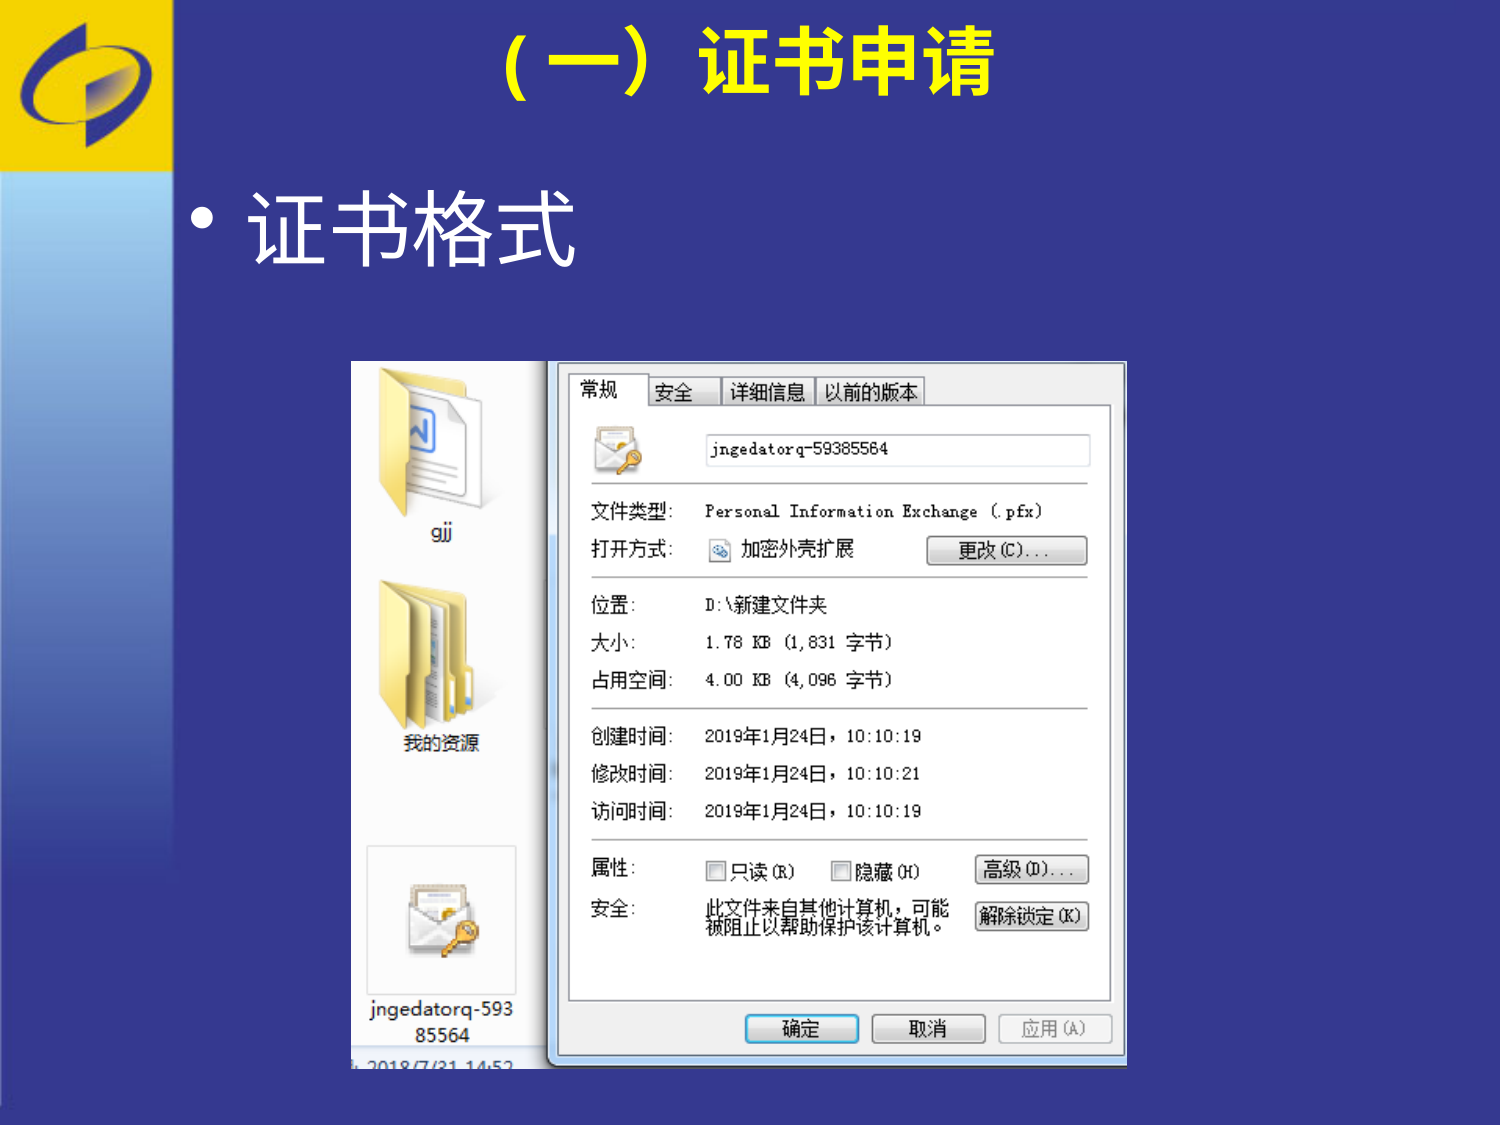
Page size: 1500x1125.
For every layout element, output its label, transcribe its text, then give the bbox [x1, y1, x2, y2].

title (一）证书申请 [0, 0, 1500, 120]
picture [0, 120, 1500, 1125]
list 证书格式 [173, 169, 1387, 846]
